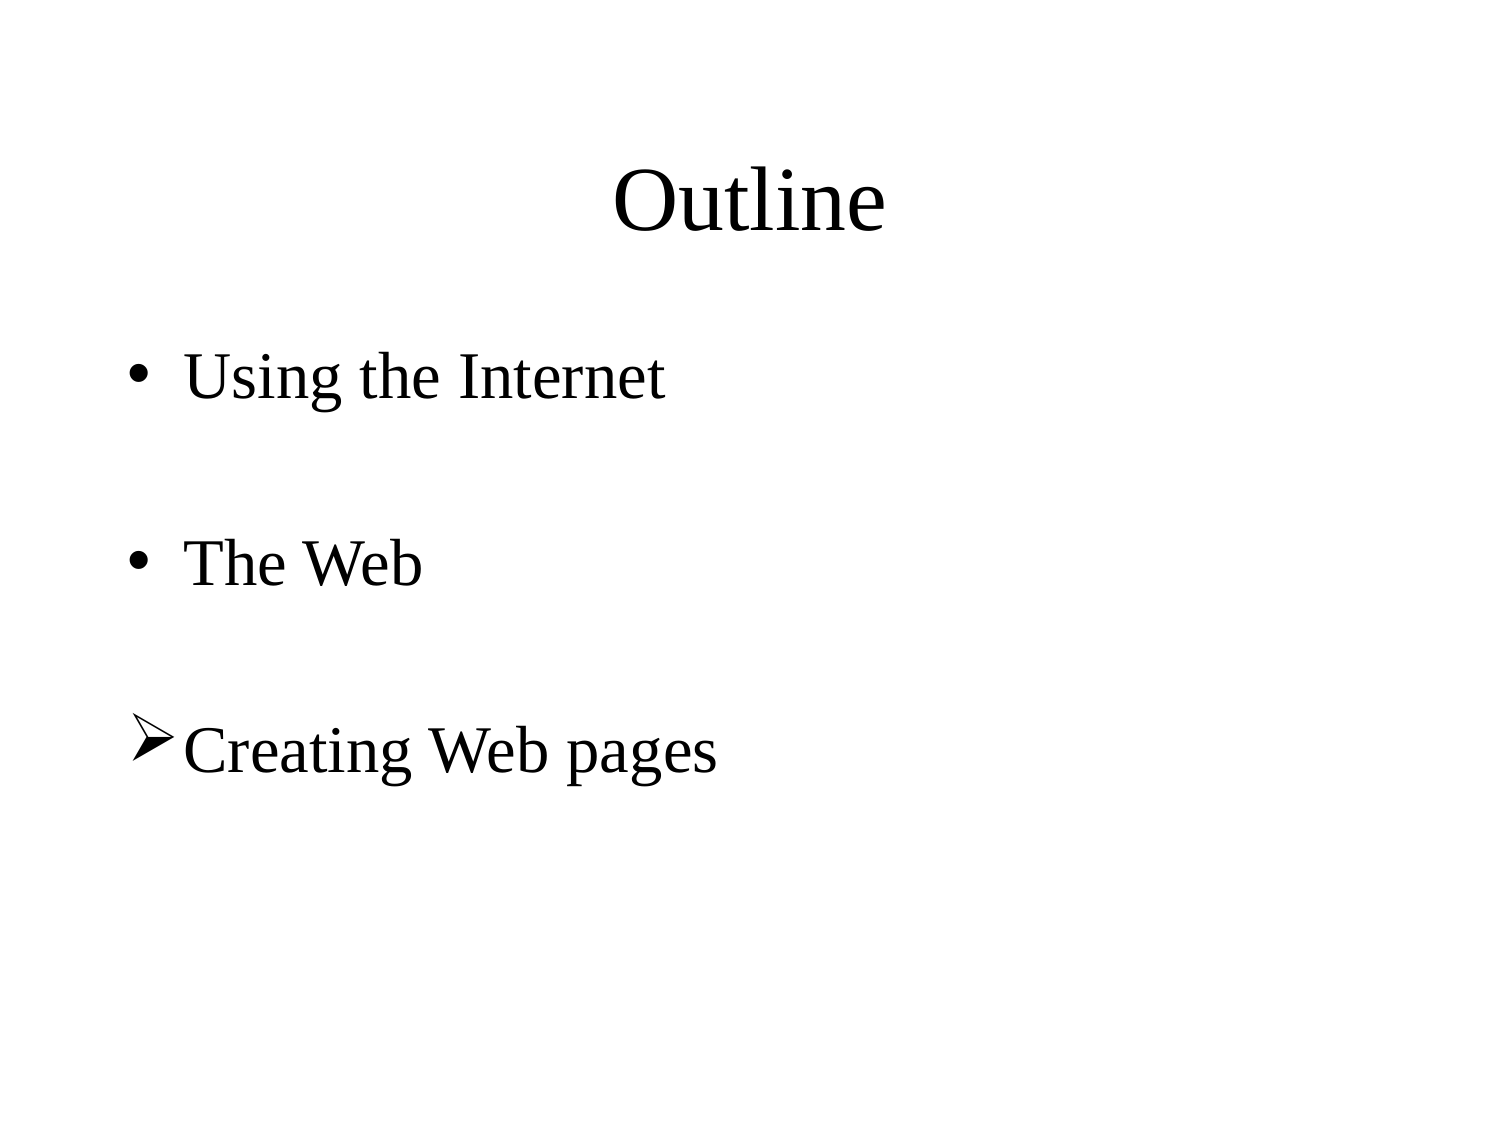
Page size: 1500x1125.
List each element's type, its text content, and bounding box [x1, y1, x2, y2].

title Outline [111, 99, 1388, 288]
list Using the Internet The Web Creating Web pages [111, 324, 1388, 1001]
